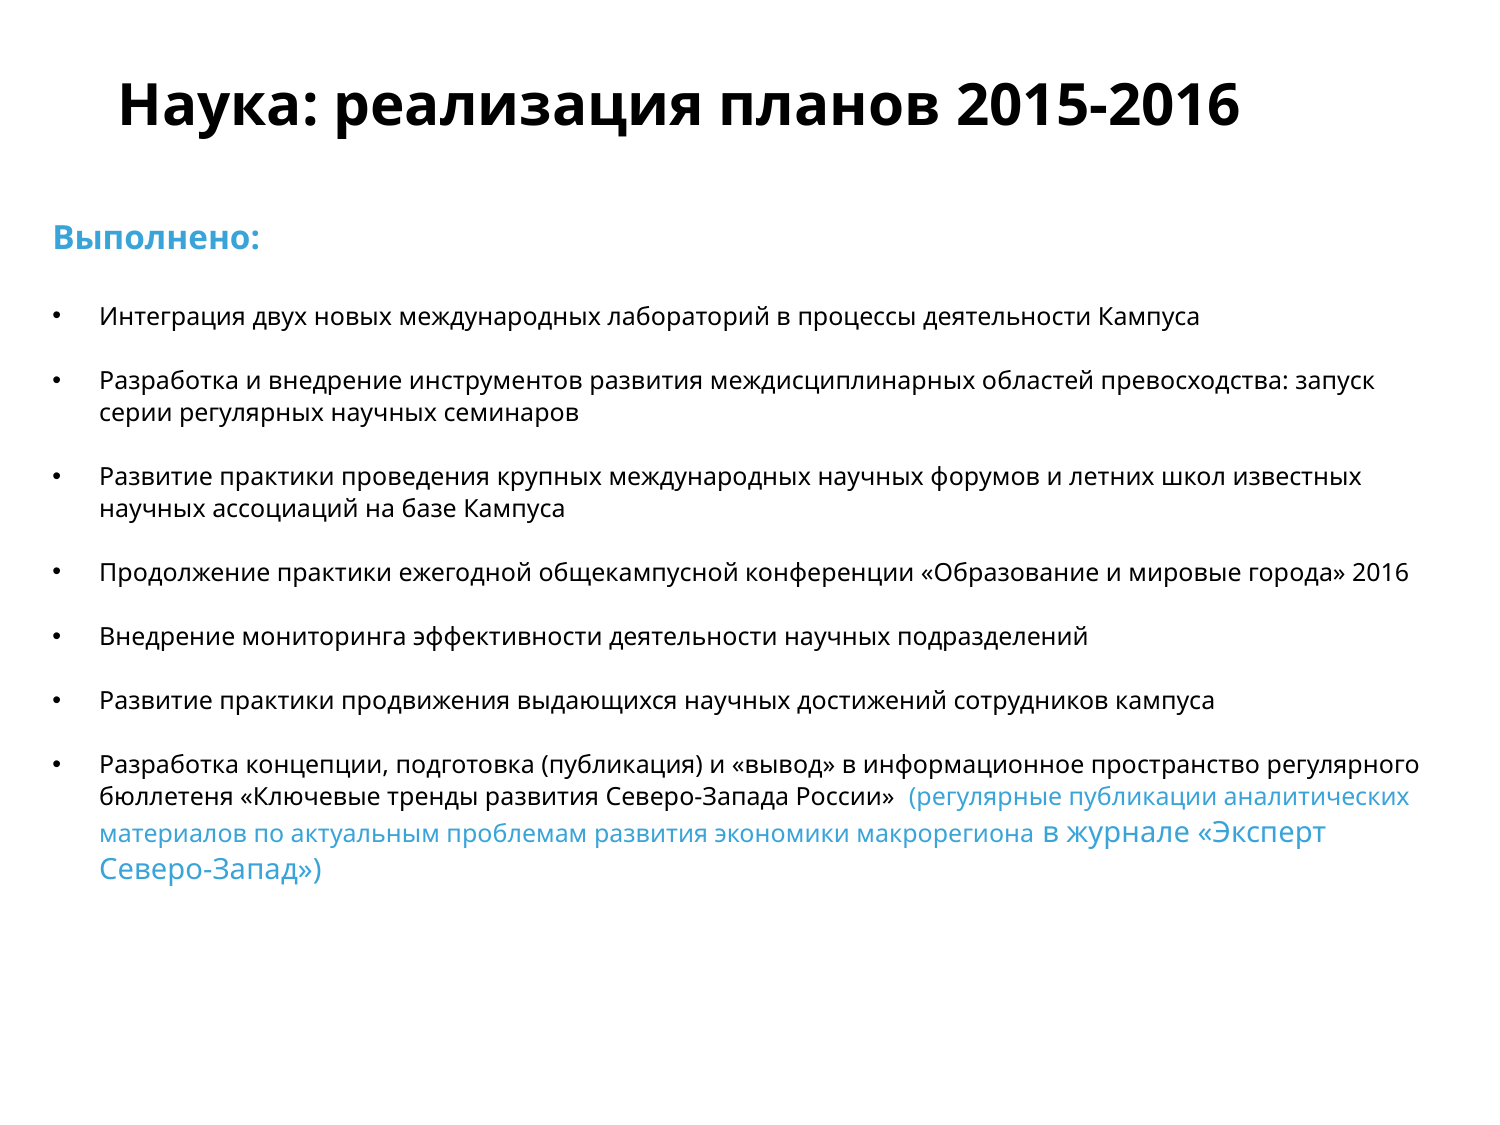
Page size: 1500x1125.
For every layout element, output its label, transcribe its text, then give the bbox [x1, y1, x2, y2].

title Наука: реализация планов 2015-2016 [103, 59, 1397, 138]
text_box Выполнено: Интеграция двух новых международных лабораторий в процессы деятельности Кампуса Разработка и внедрение инструментов развития междисциплинарных областей превосходства: запуск серии регулярных научных семинаров Развитие практики проведения крупных международных научных форумов и летних школ известных научных ассоциаций на базе Кампуса Продолжение практики ежегодной общекампусной конференции «Образование и мировые города» 2016 Внедрение мониторинга эффективности деятельности научных подразделений Развитие практики продвижения выдающихся научных достижений сотрудников кампуса Разработка концепции, подготовка (публикация) и «вывод» в информационное пространство регулярного бюллетеня «Ключевые тренды развития Северо-Запада России» (регулярные публикации аналитических материалов по актуальным проблемам развития экономики макрорегиона в журнале «Эксперт Северо-Запад») [37, 205, 1463, 968]
